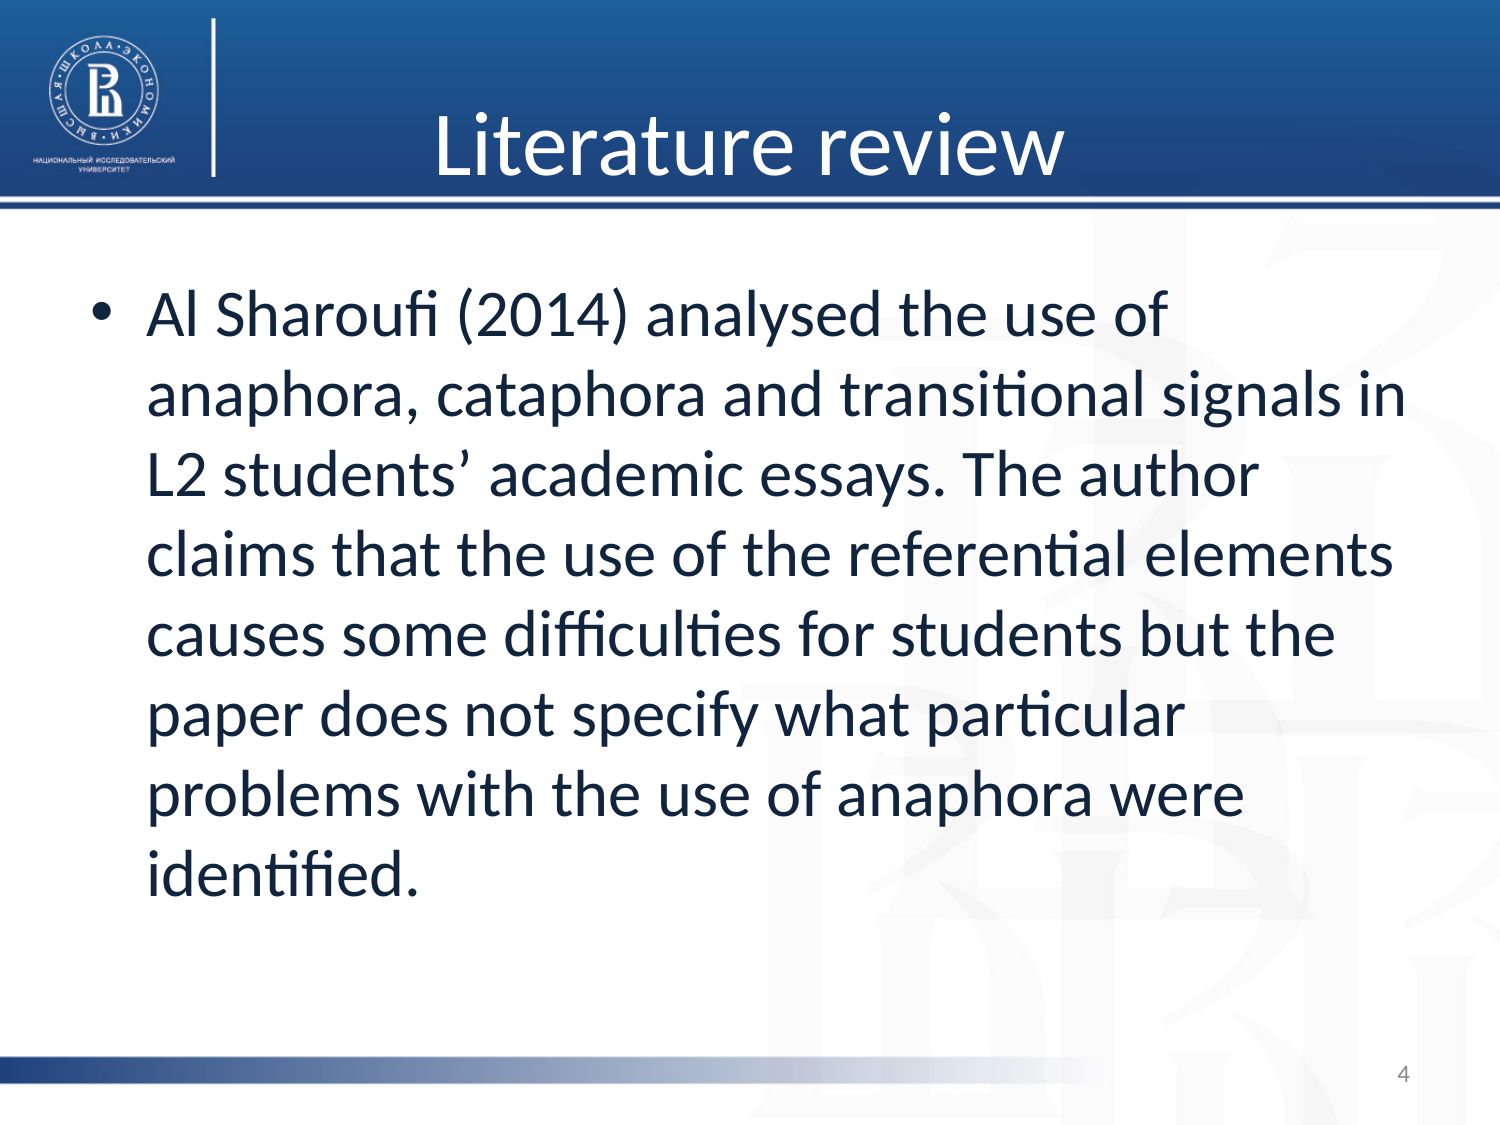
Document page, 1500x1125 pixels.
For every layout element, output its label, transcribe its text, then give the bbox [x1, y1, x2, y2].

picture [0, 0, 1500, 1125]
list Al Sharoufi (2014) analysed the use of anaphora, cataphora and transitional signals in L2 students’ academic essays. The author claims that the use of the referential elements causes some difficulties for students but the paper does not specify what particular problems with the use of anaphora were identified. [74, 262, 1426, 1006]
title Literature review [74, 44, 1426, 233]
slide_number 4 [1074, 1042, 1425, 1103]
